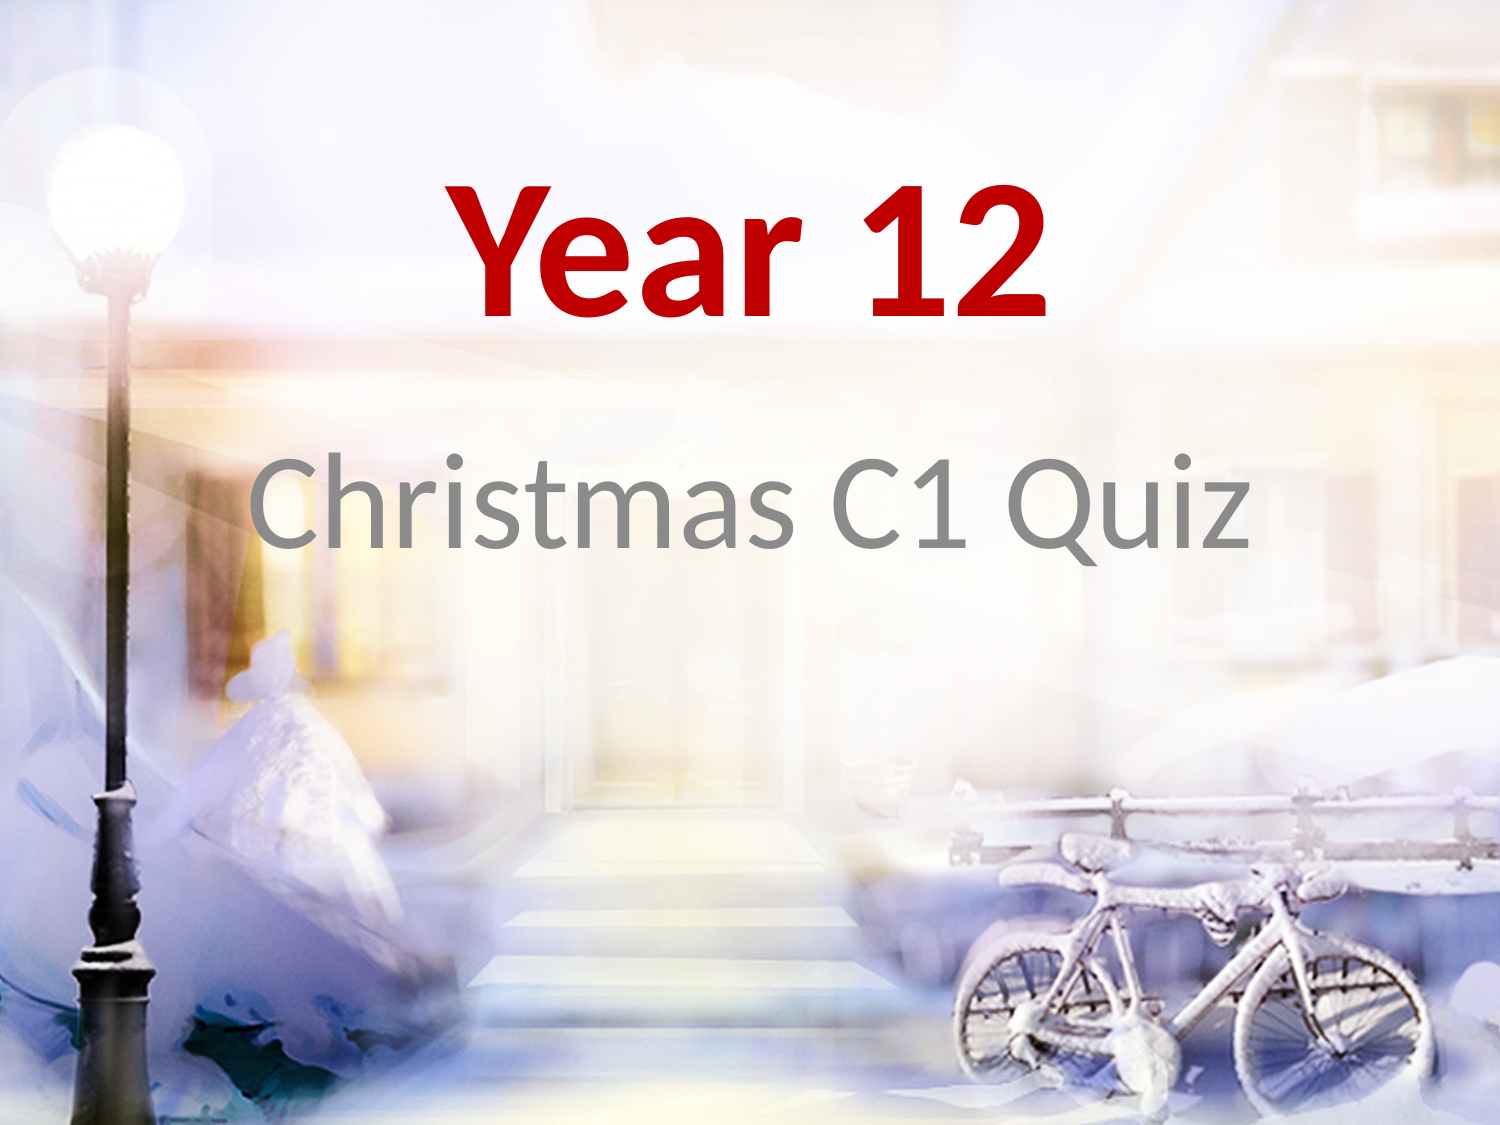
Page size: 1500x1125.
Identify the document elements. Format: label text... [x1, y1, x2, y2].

subtitle Christmas C1 Quiz [225, 403, 1275, 692]
picture [0, 0, 1500, 1125]
title Year 12 [112, 115, 1388, 357]
